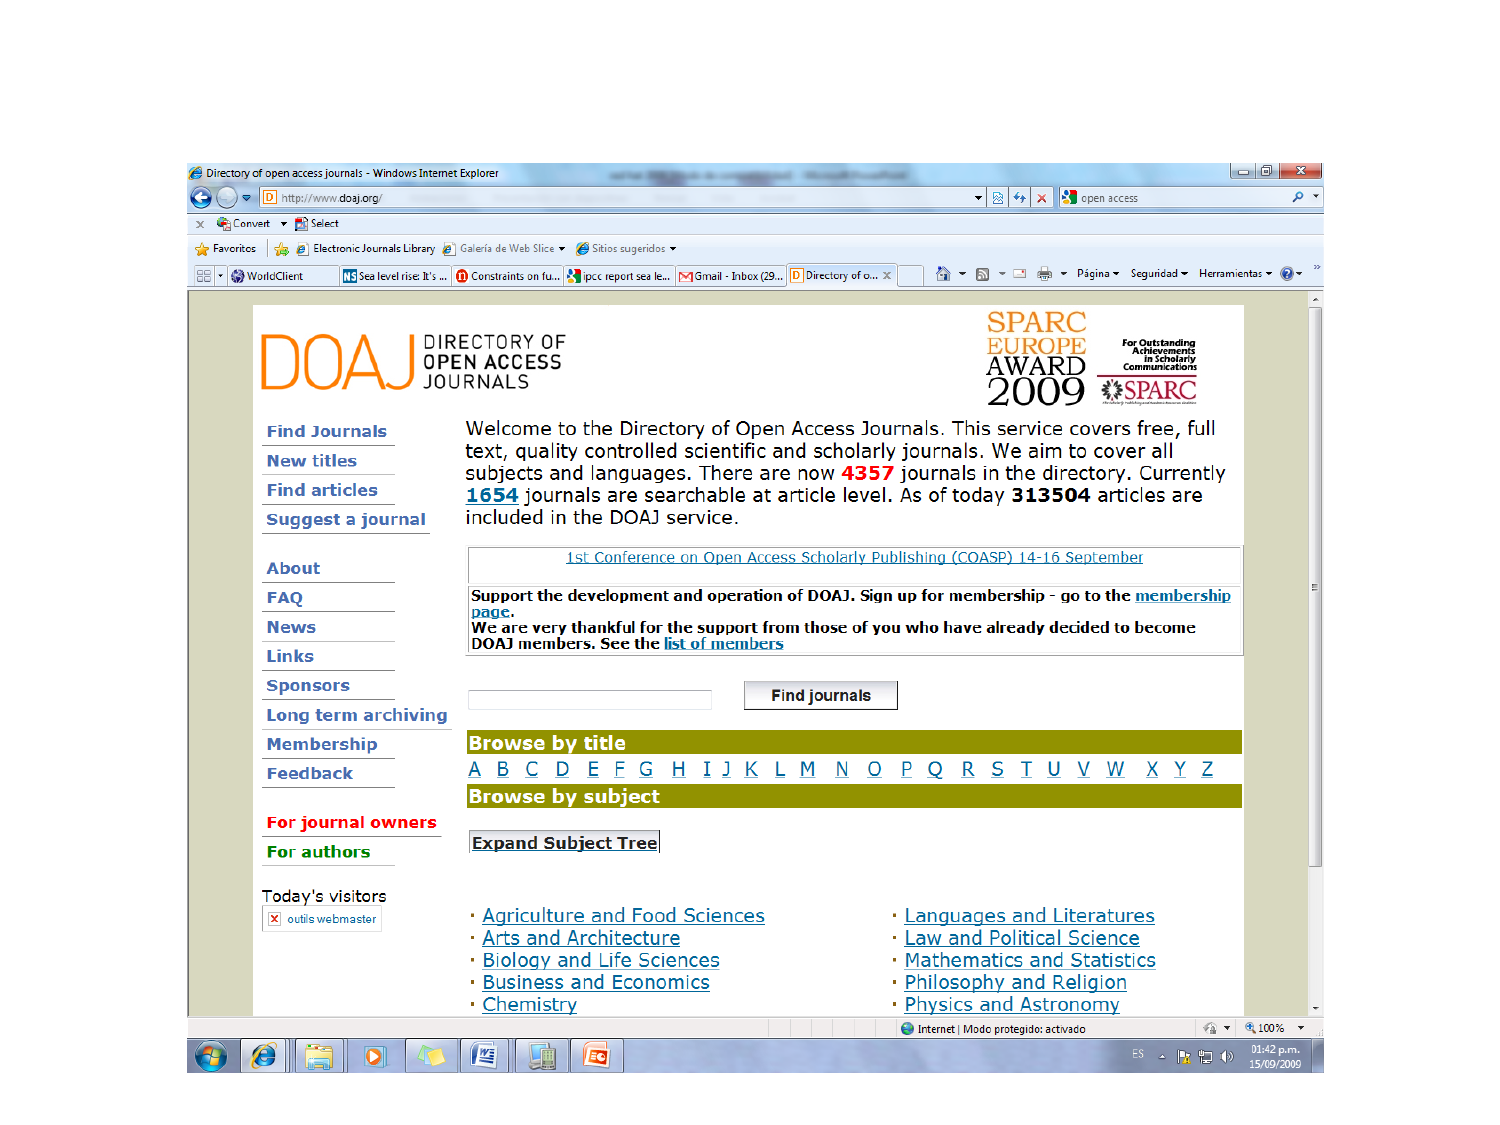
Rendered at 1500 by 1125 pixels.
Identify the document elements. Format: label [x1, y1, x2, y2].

picture [187, 163, 1324, 1073]
